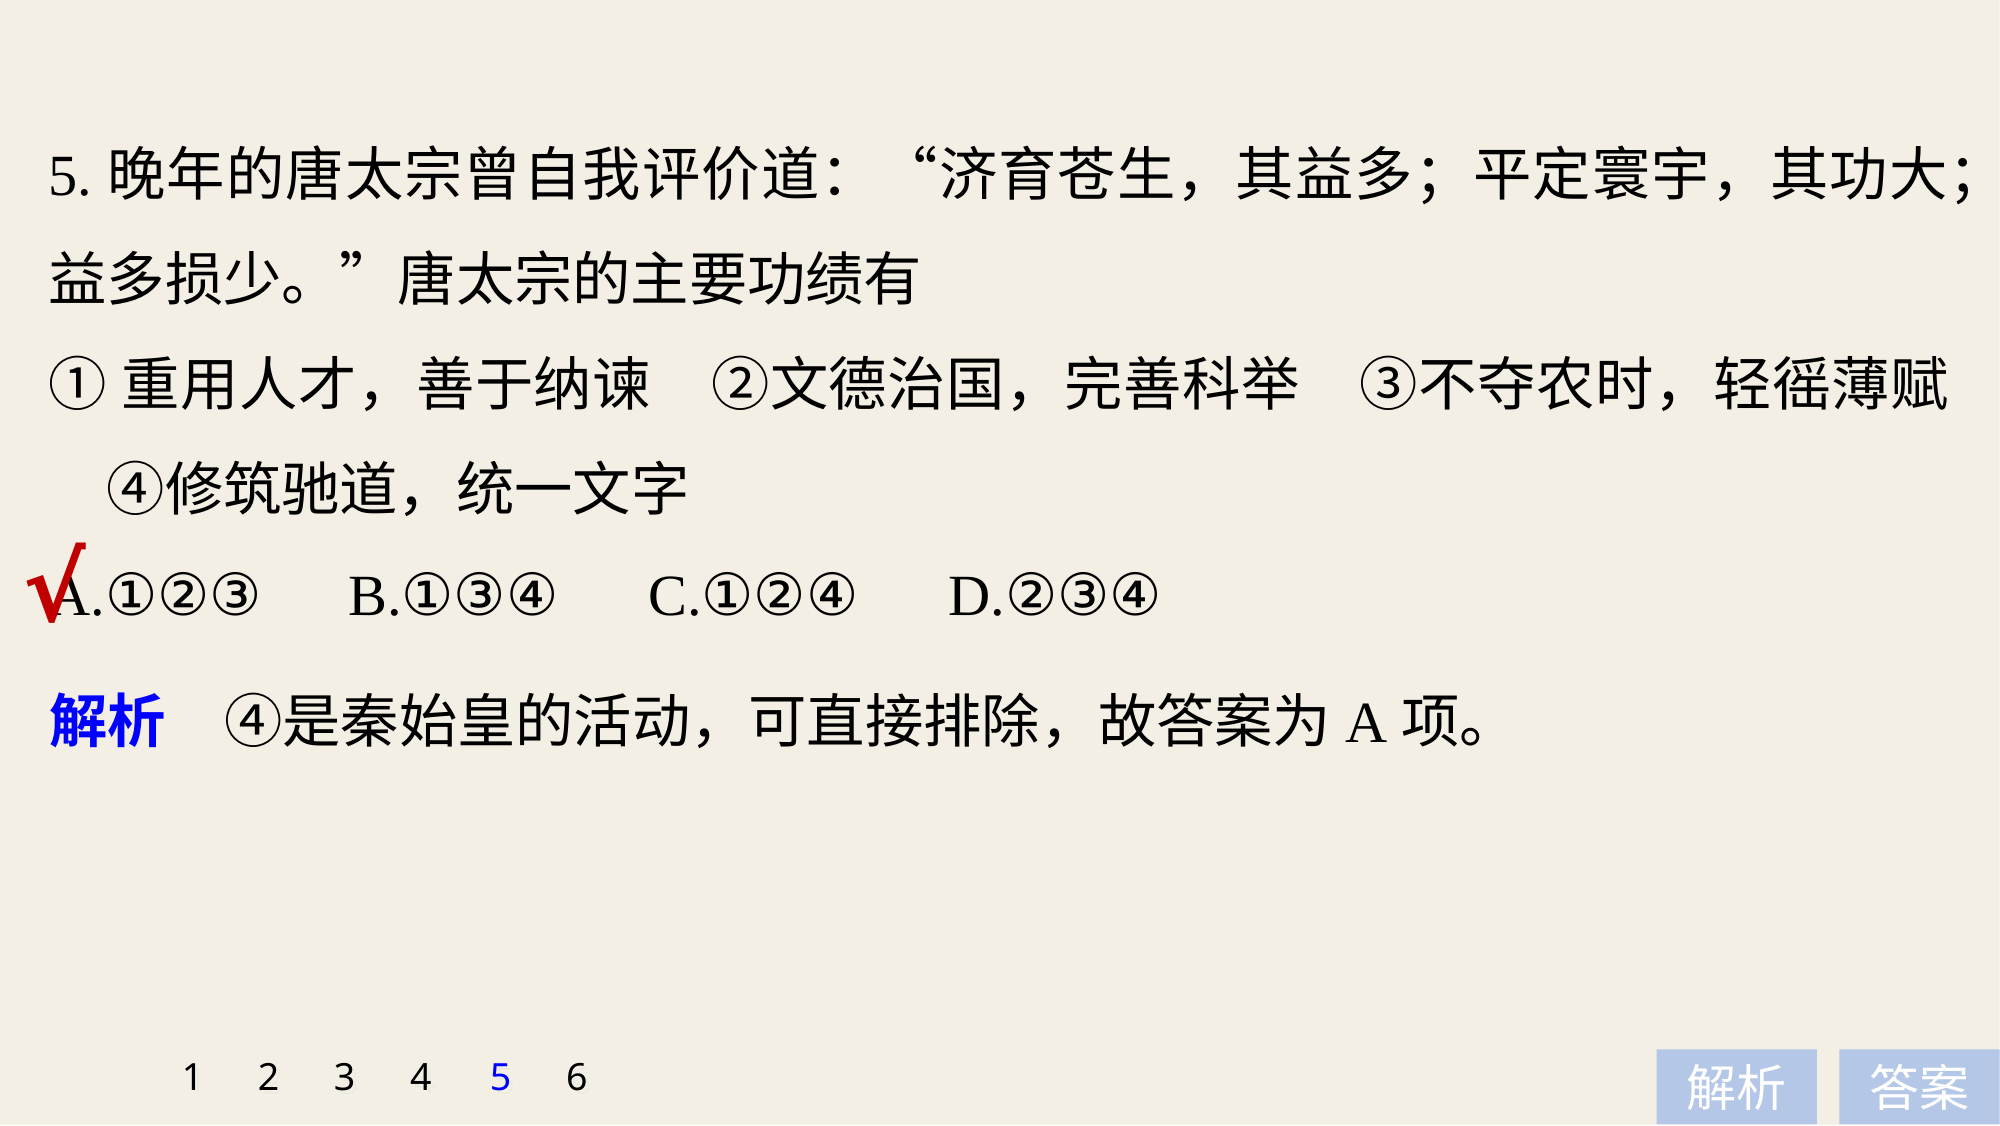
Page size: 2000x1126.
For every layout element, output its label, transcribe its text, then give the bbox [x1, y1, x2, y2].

text_box 2 [236, 1027, 302, 1123]
text_box 3 [312, 1027, 378, 1123]
text_box √ [9, 520, 110, 648]
text_box 5.晚年的唐太宗曾自我评价道：“济育苍生，其益多；平定寰宇，其功大；益多损少。”唐太宗的主要功绩有 ①重用人才，善于纳谏 ②文德治国，完善科举 ③不夺农时，轻徭薄赋 ④修筑驰道，统一文字 A.①②③ B.①③④ C.①②④ D.②③④ [28, 92, 1969, 637]
text_box 1 [160, 1027, 226, 1123]
text_box 6 [544, 1027, 610, 1123]
text_box 解析 ④是秦始皇的活动，可直接排除，故答案为A项。 [29, 638, 1951, 764]
text_box 5 [468, 1027, 534, 1123]
text_box 答案 [1839, 1049, 2000, 1125]
text_box 4 [388, 1027, 454, 1123]
text_box 解析 [1656, 1049, 1817, 1125]
